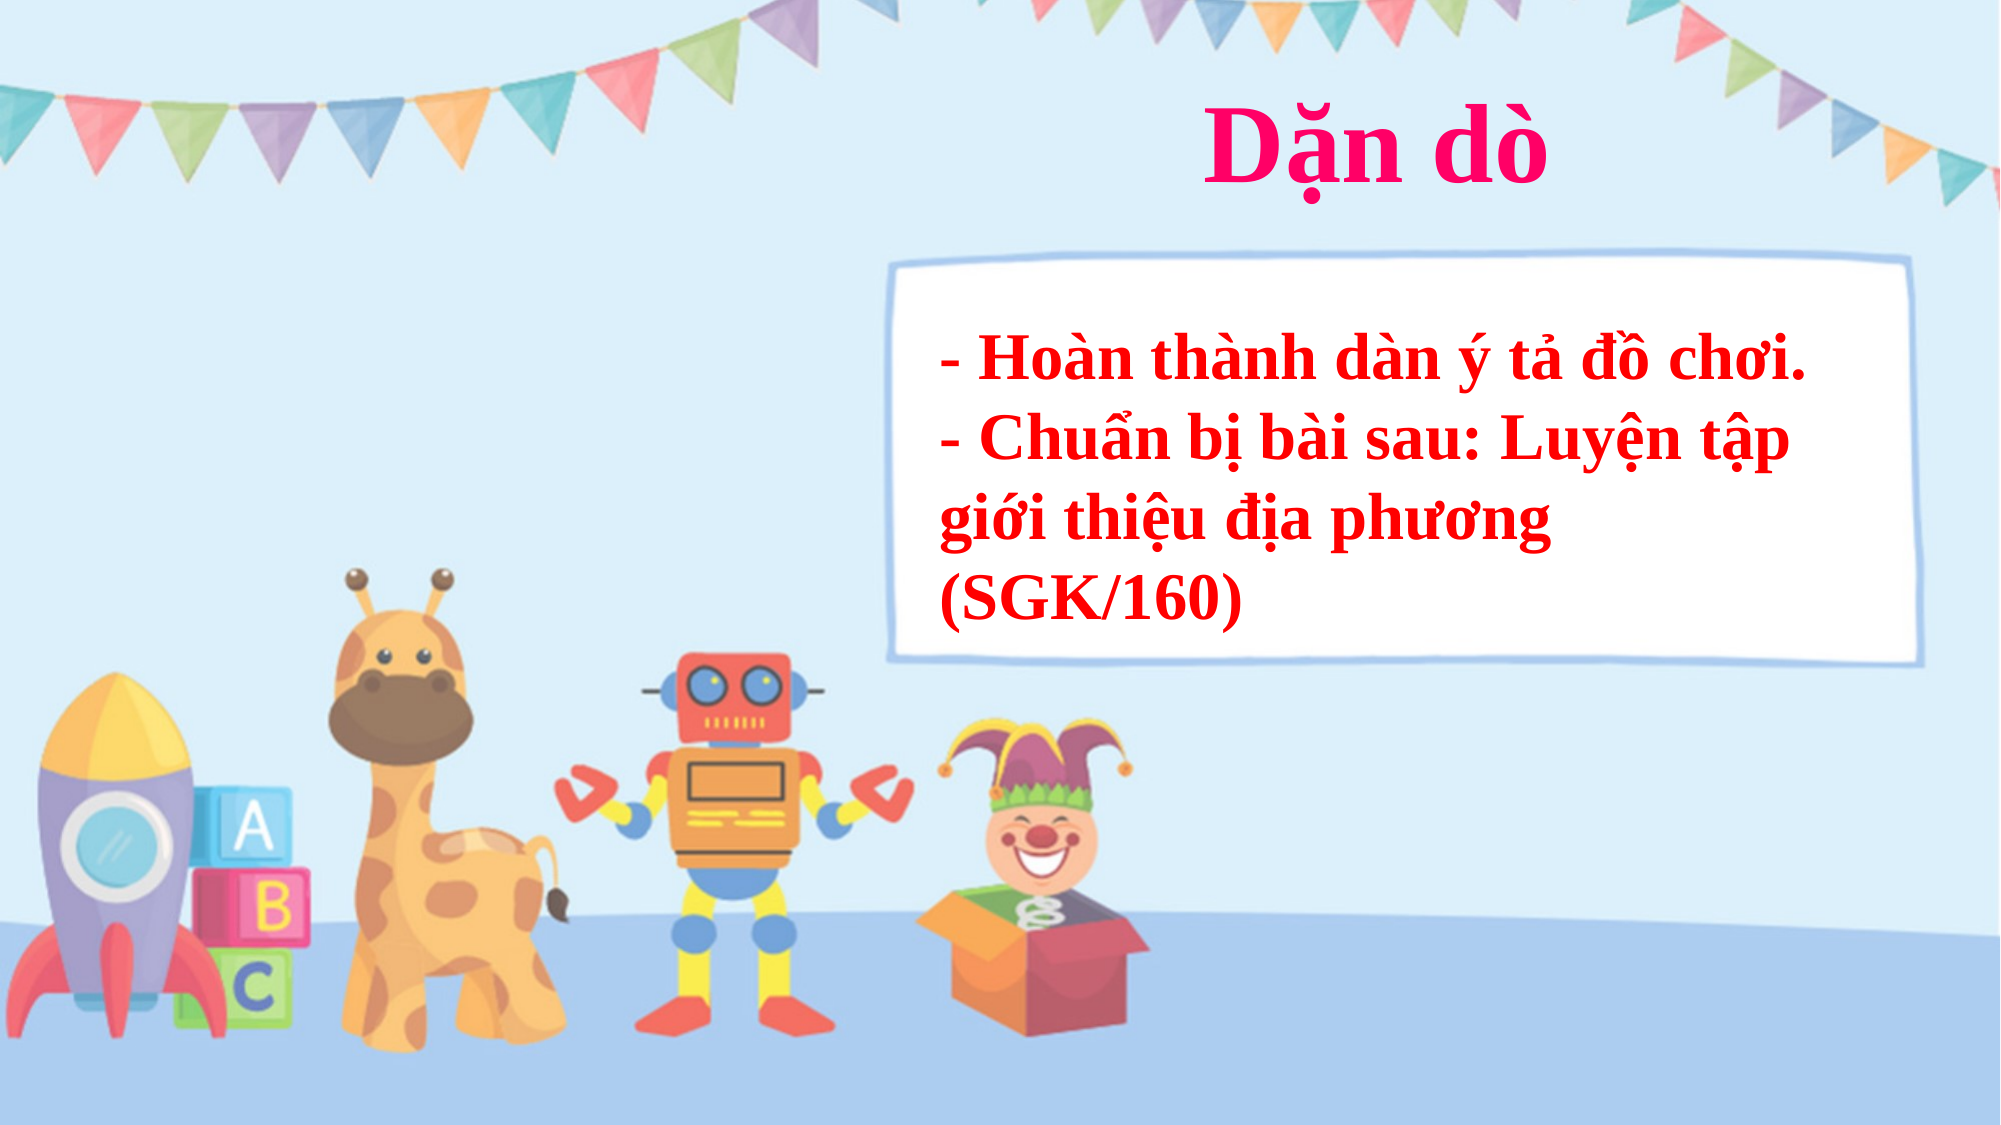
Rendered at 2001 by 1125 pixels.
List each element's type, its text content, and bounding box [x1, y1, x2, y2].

text_box Dặn dò [1189, 62, 1566, 213]
text_box - Hoàn thành dàn ý tả đồ chơi. - Chuẩn bị bài sau: Luyện tập giới thiệu địa phương (SGK/160) [1313, 305, 1888, 641]
picture [0, 0, 2001, 1125]
text_box [74, 174, 1313, 751]
